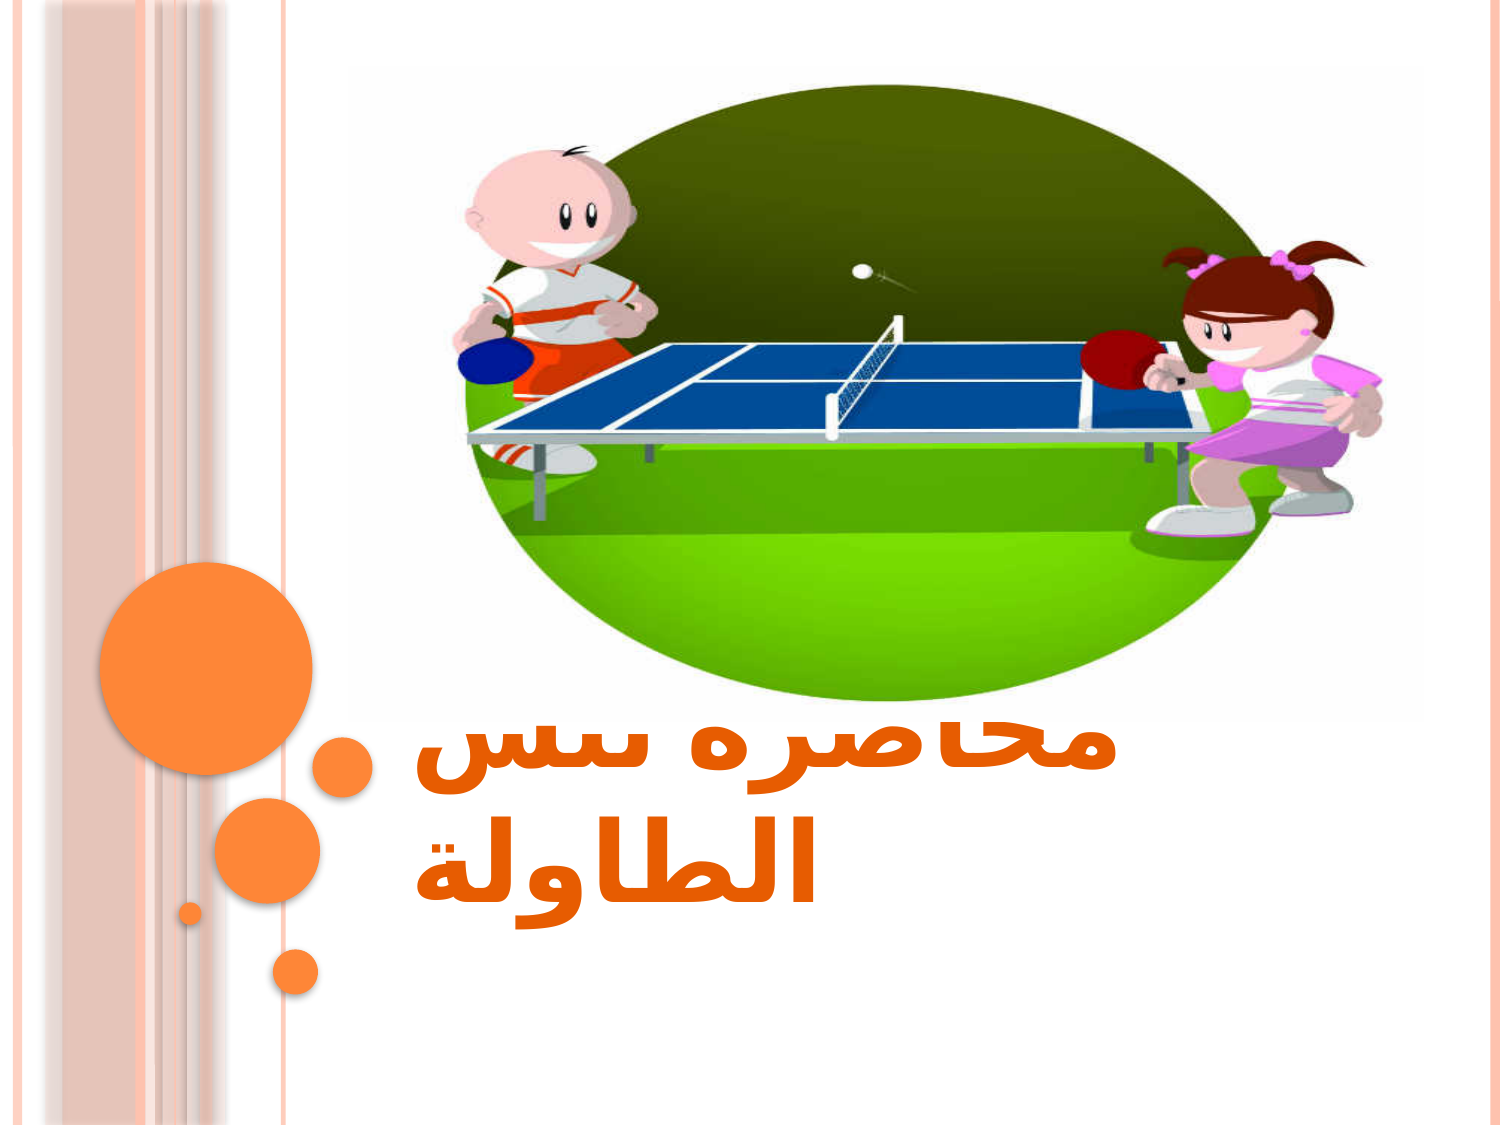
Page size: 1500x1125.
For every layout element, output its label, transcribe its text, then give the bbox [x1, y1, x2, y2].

title محاضرة تنس الطاولة [395, 732, 1409, 933]
picture [347, 65, 1424, 723]
